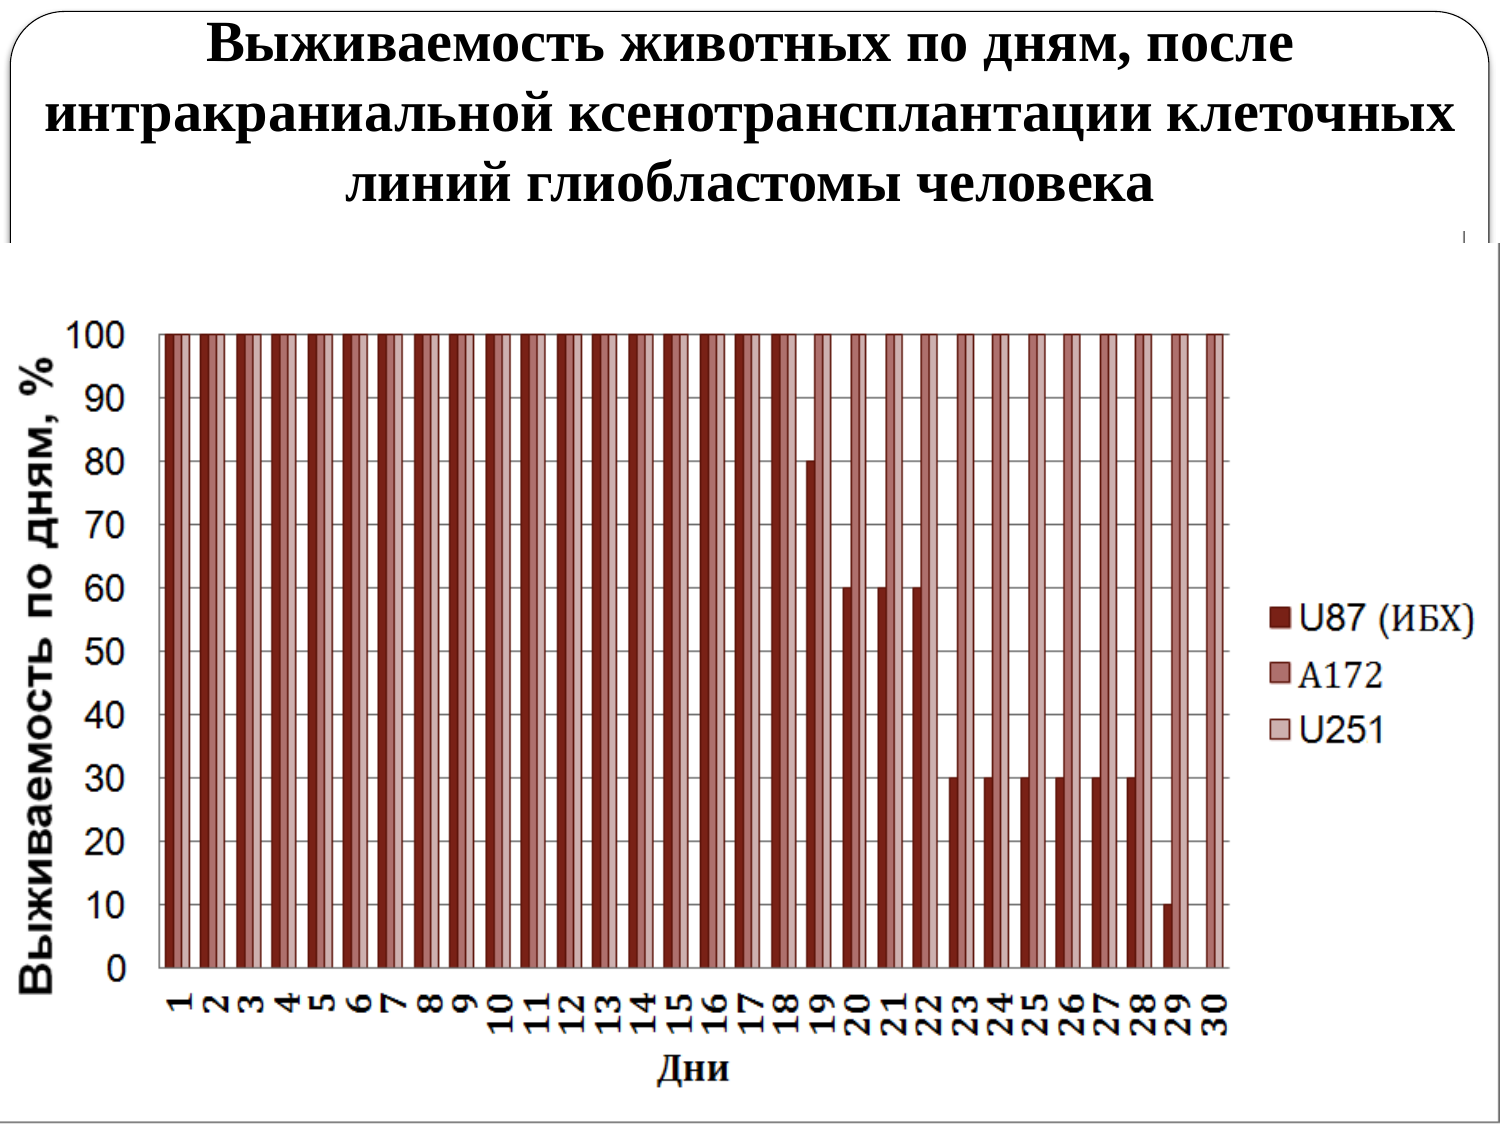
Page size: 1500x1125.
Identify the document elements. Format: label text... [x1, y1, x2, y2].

picture [0, 231, 1500, 1125]
title Выживаемость животных по дням, после интракраниальной ксенотрансплантации клеточных линий глиобластомы человека [0, 94, 1500, 229]
